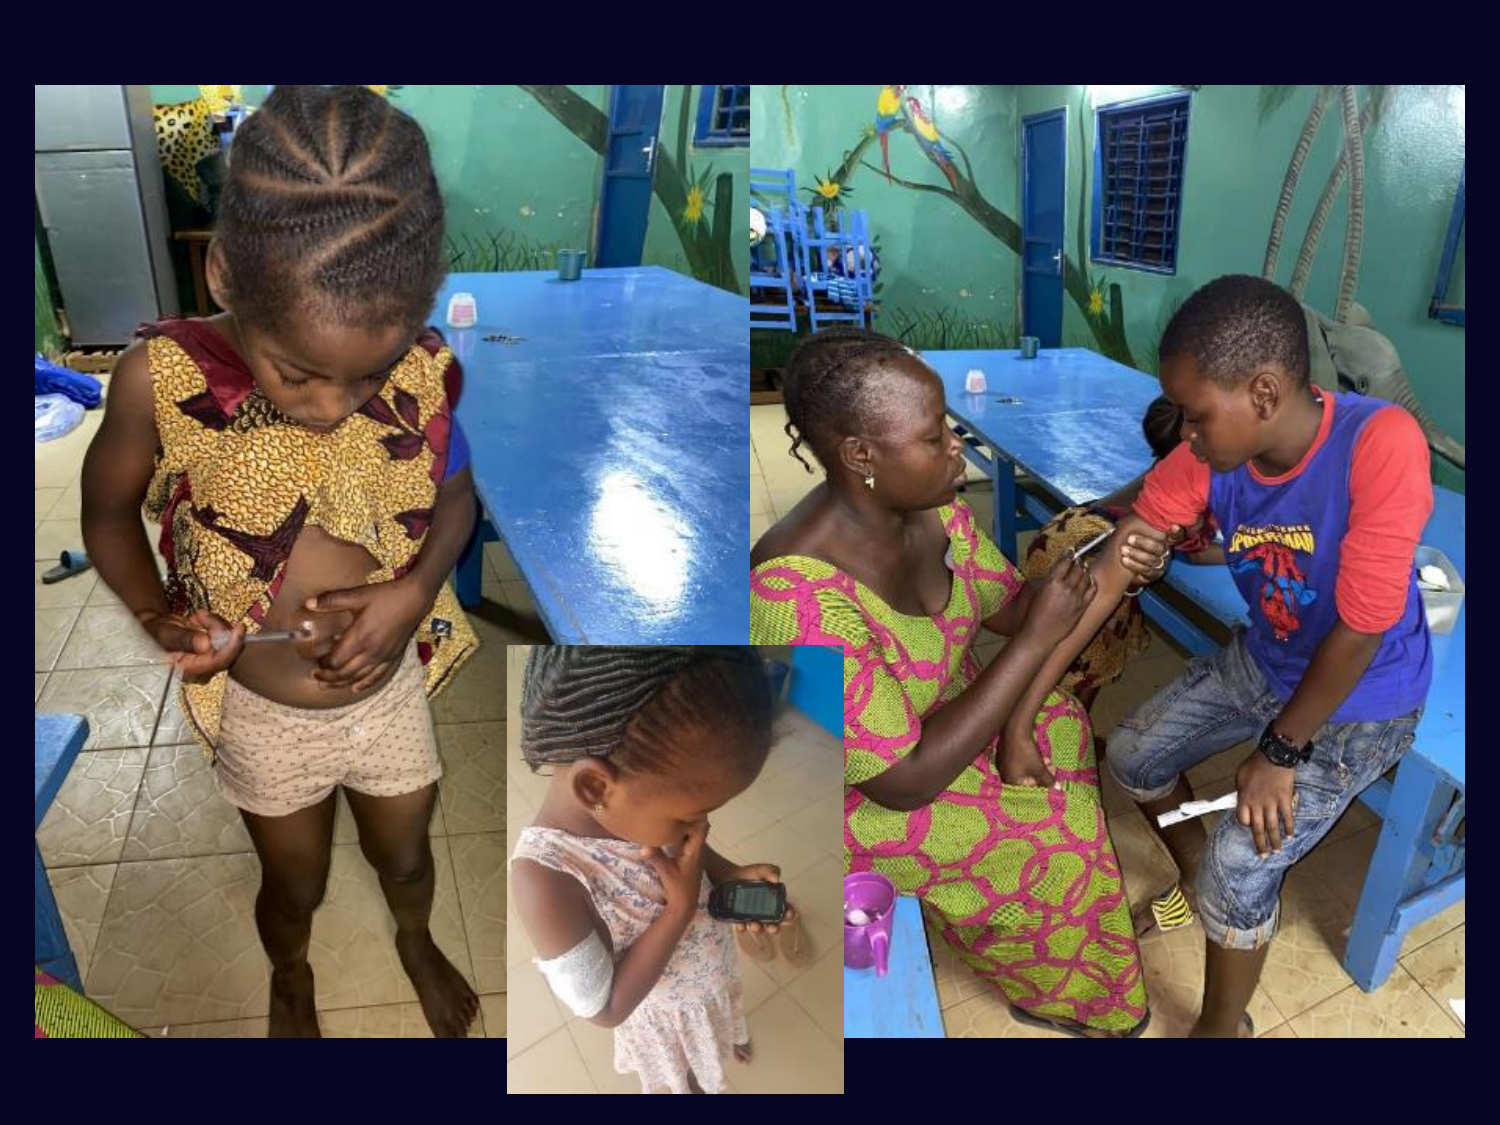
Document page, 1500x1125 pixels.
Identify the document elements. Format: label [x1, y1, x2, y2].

picture [35, 85, 1465, 1094]
